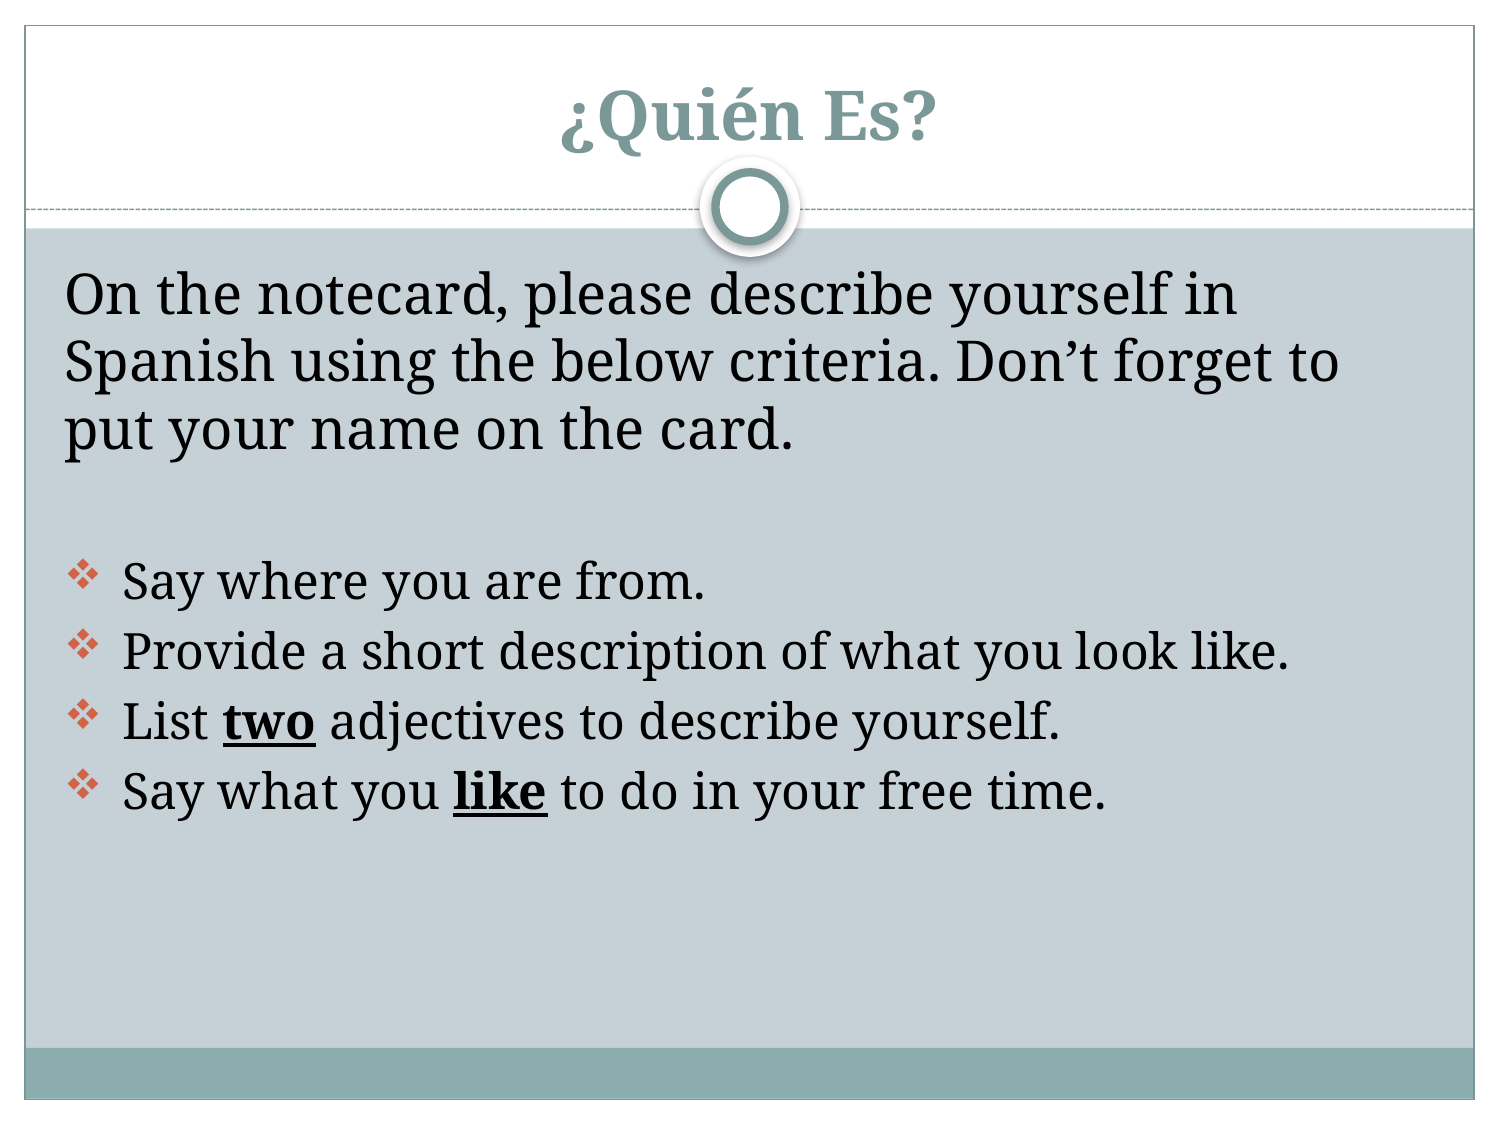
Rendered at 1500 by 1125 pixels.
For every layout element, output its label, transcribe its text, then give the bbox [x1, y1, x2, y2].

title ¿Quién Es? [49, 37, 1450, 162]
list On the notecard, please describe yourself in Spanish using the below criteria. Don’t forget to put your name on the card. Say where you are from. Provide a short description of what you look like. List two adjectives to describe yourself. Say what you like to do in your free time. [49, 250, 1445, 1001]
